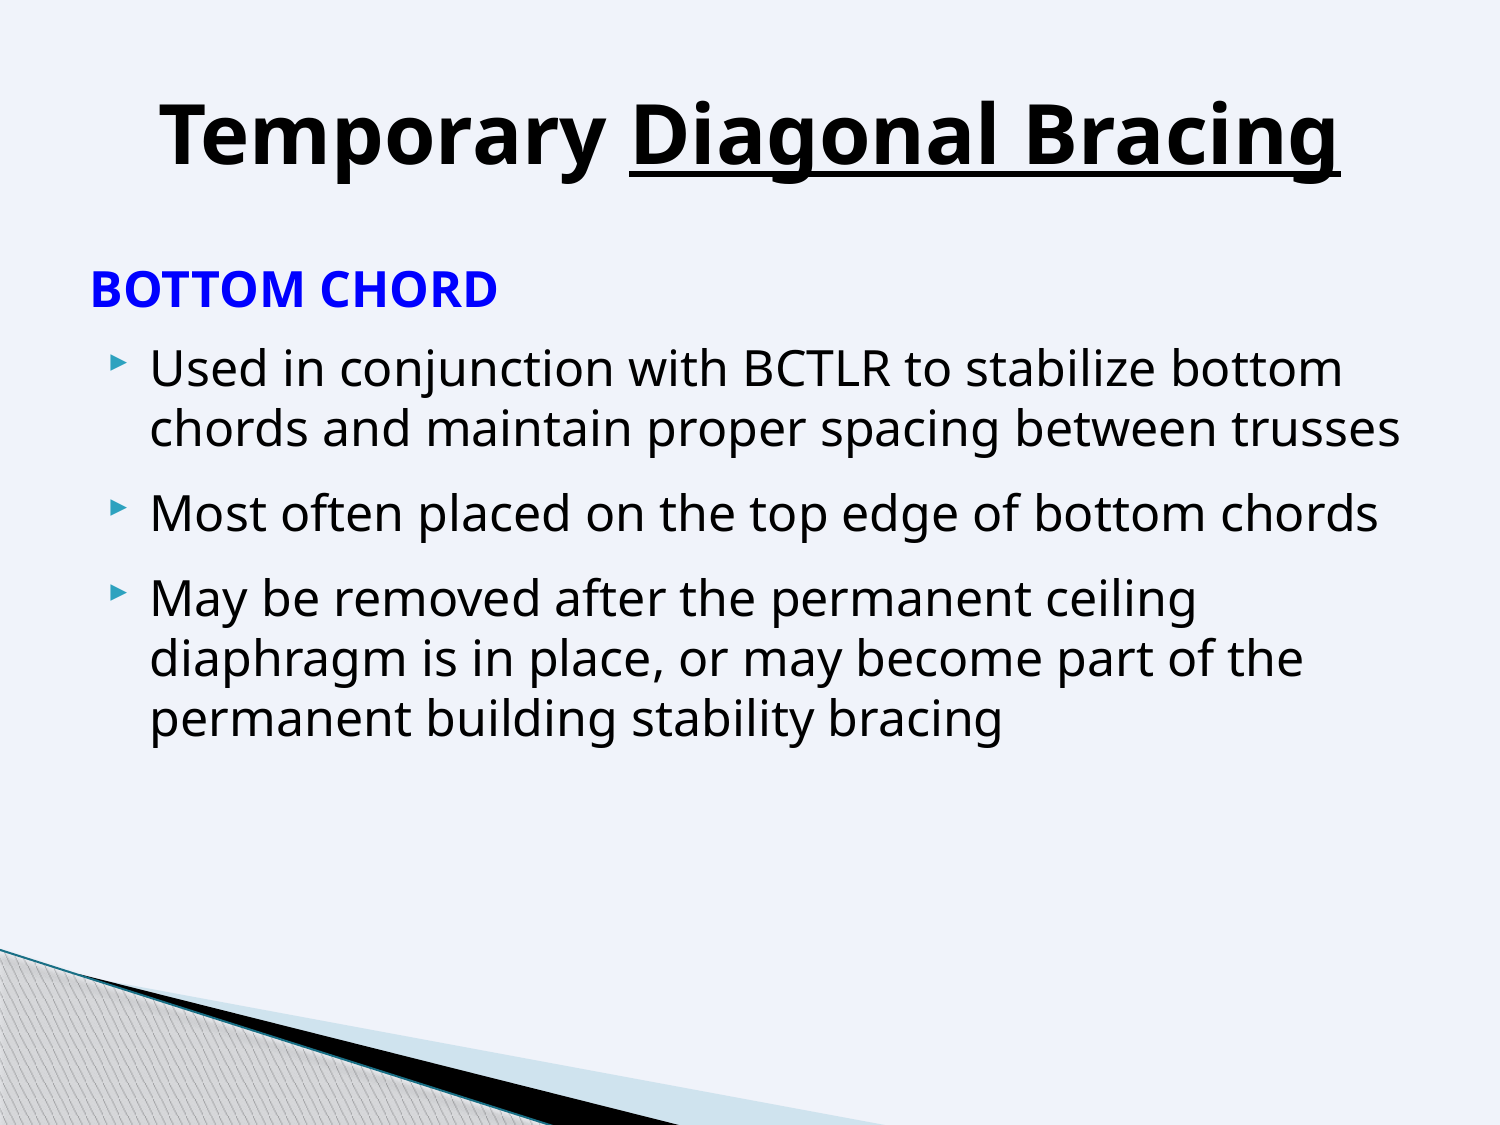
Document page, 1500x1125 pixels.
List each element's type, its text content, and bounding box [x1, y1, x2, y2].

title Temporary Diagonal Bracing [0, 1, 1500, 189]
list BOTTOM CHORD Used in conjunction with BCTLR to stabilize bottom chords and maintain proper spacing between trusses Most often placed on the top edge of bottom chords May be removed after the permanent ceiling diaphragm is in place, or may become part of the permanent building stability bracing [75, 249, 1425, 1089]
